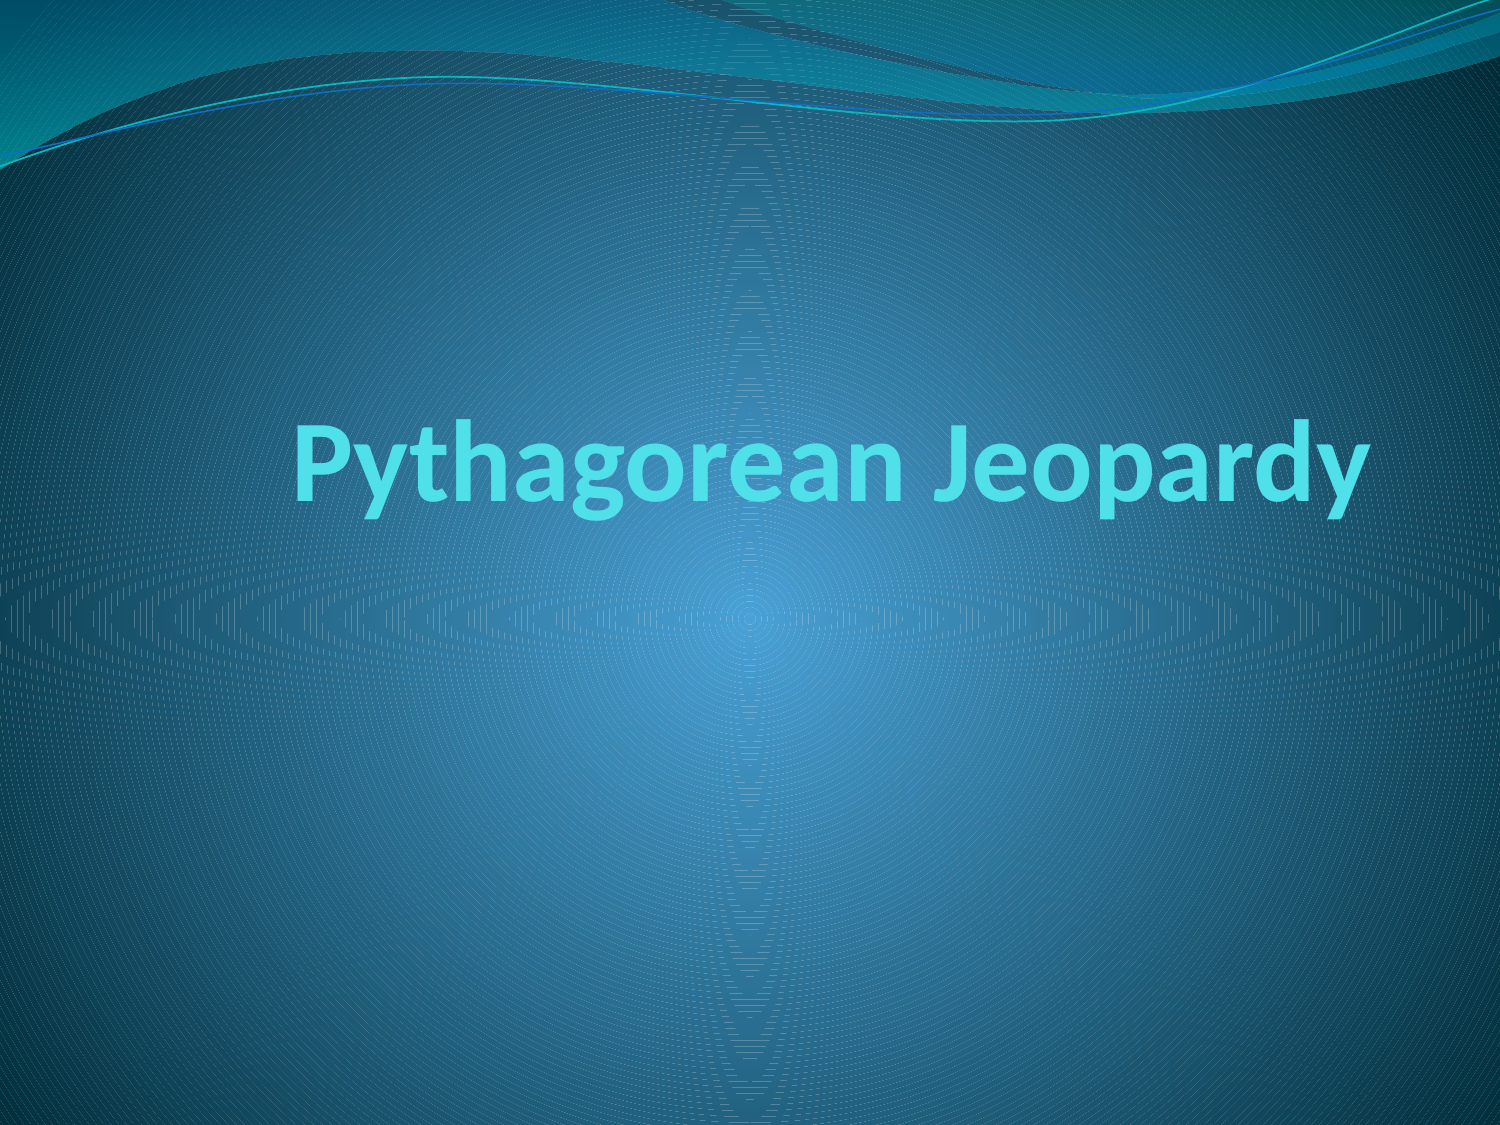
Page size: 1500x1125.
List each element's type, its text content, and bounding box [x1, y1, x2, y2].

title Pythagorean Jeopardy [87, 224, 1376, 525]
